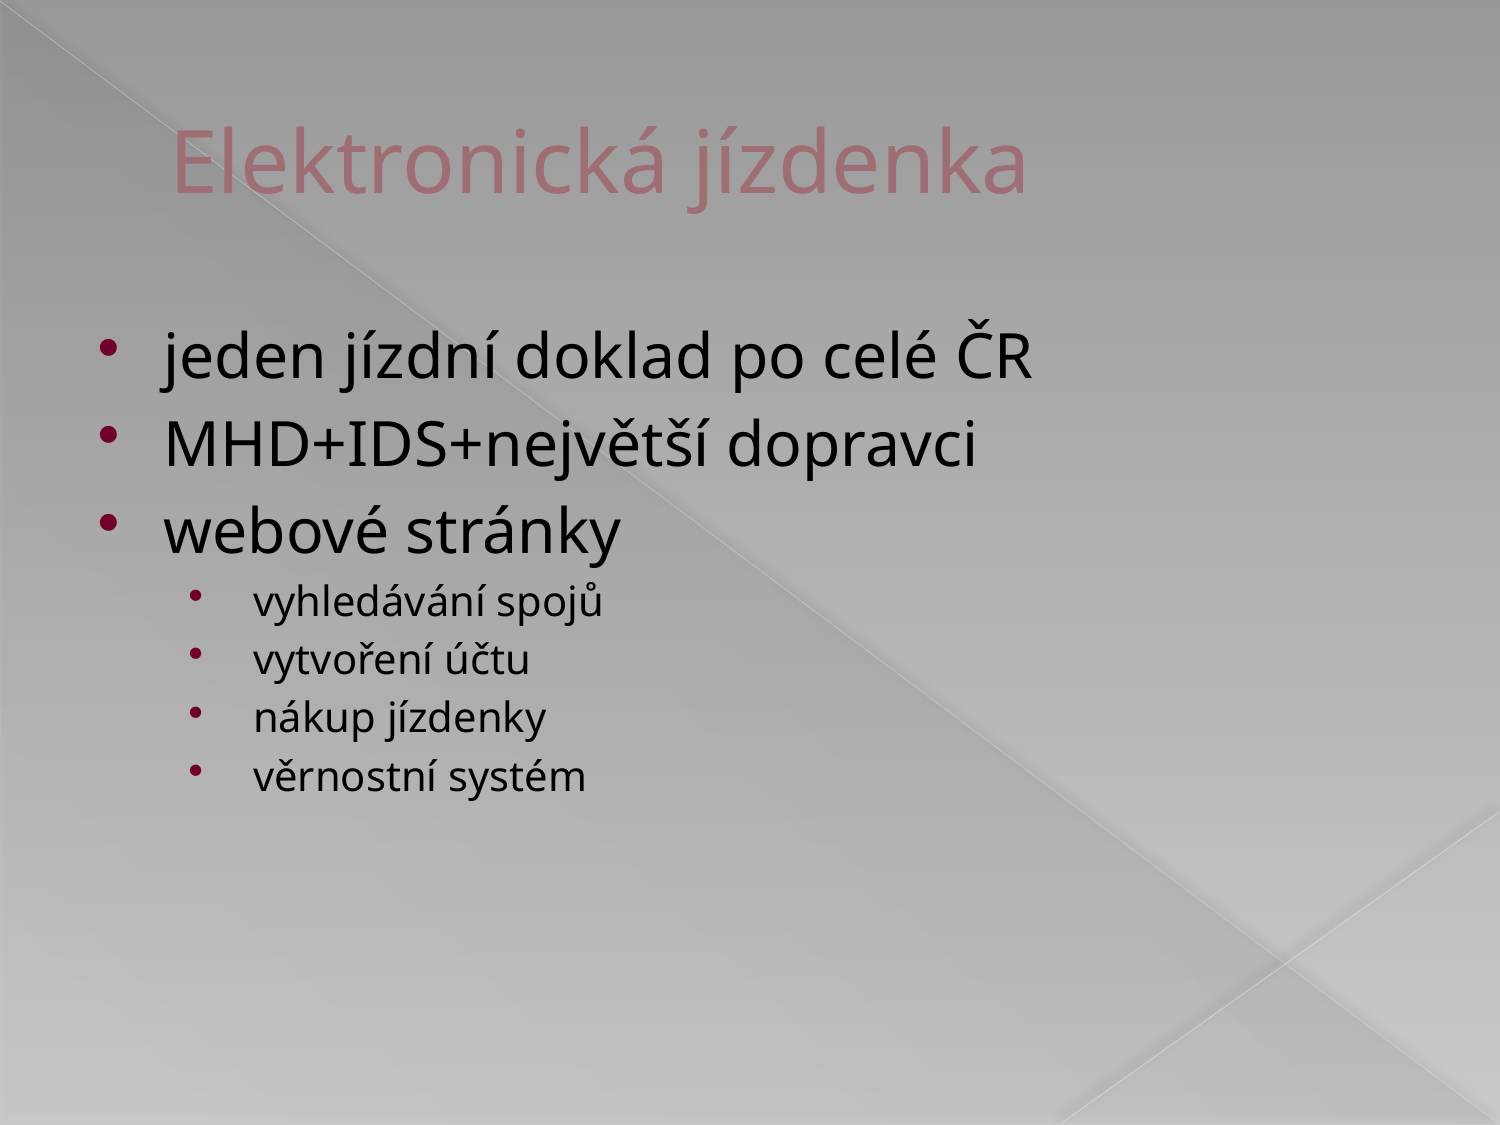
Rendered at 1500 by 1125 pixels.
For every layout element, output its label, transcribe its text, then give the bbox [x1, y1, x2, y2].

title Elektronická jízdenka [75, 43, 1425, 274]
list jeden jízdní doklad po celé ČR MHD+IDS+největší dopravci webové stránky vyhledávání spojů vytvoření účtu nákup jízdenky věrnostní systém [75, 308, 1425, 1059]
